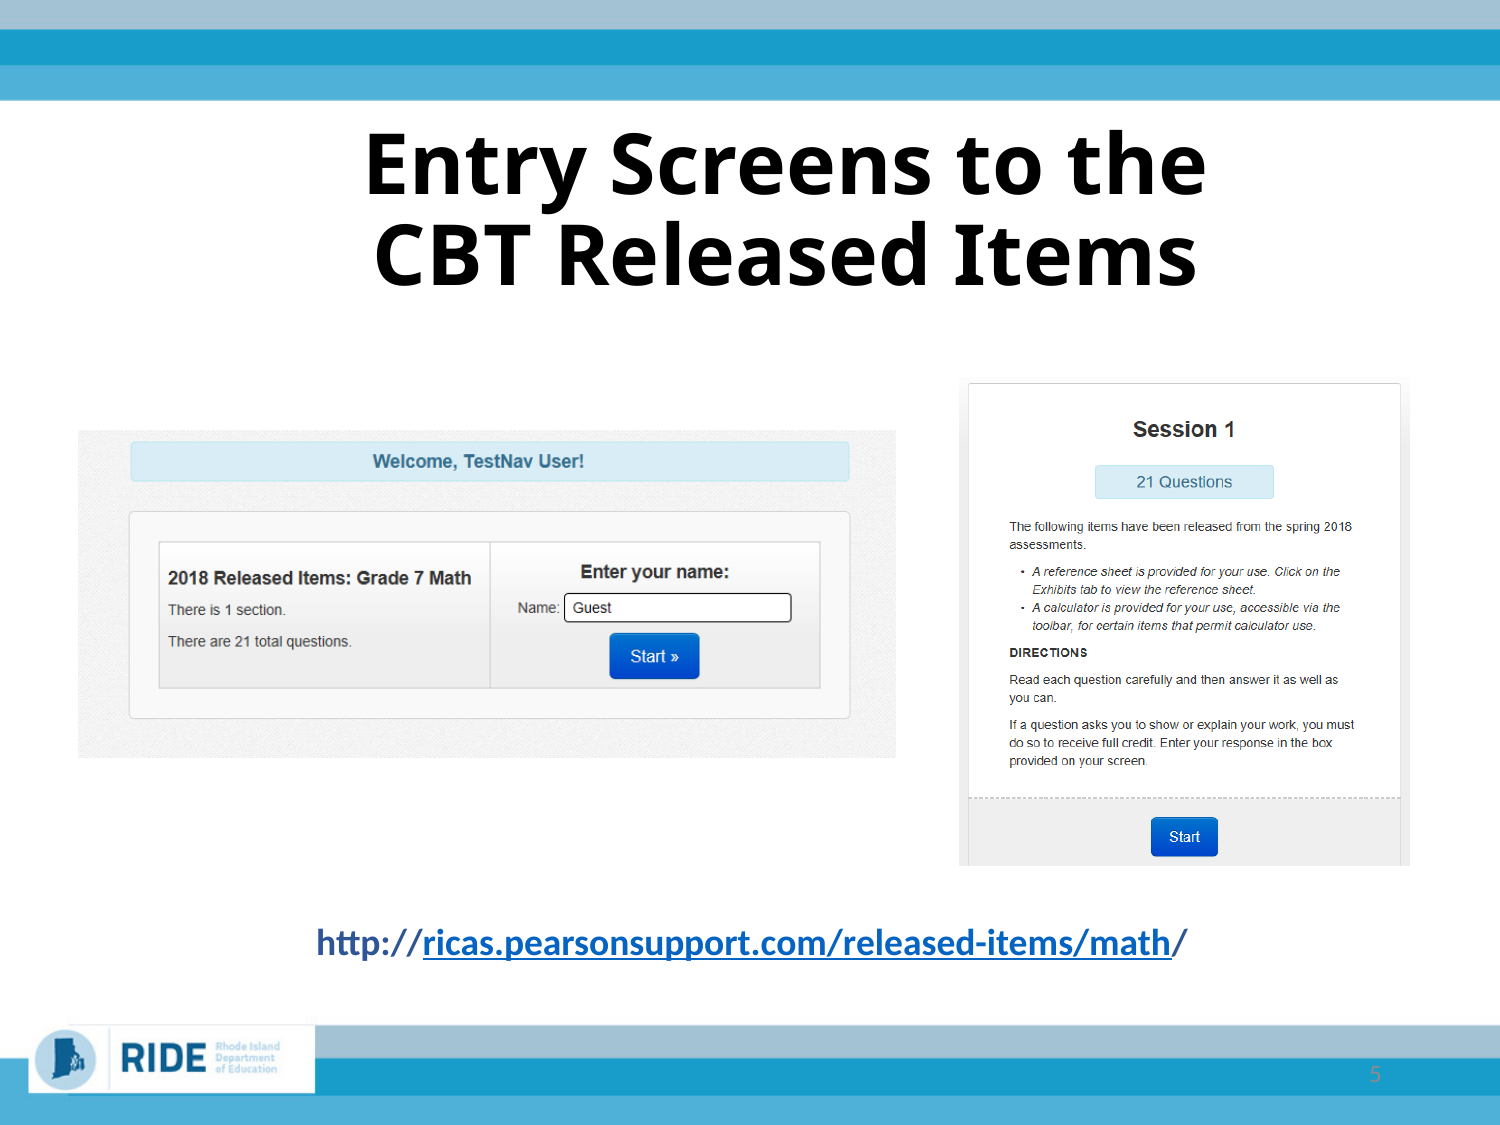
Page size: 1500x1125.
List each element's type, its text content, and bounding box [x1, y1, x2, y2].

slide_number 5 [1059, 1042, 1397, 1103]
picture [0, 0, 1500, 1125]
text_box http://ricas.pearsonsupport.com/released-items/math/ [292, 910, 1322, 971]
title Entry Screens to the CBT Released Items [278, 113, 1294, 312]
